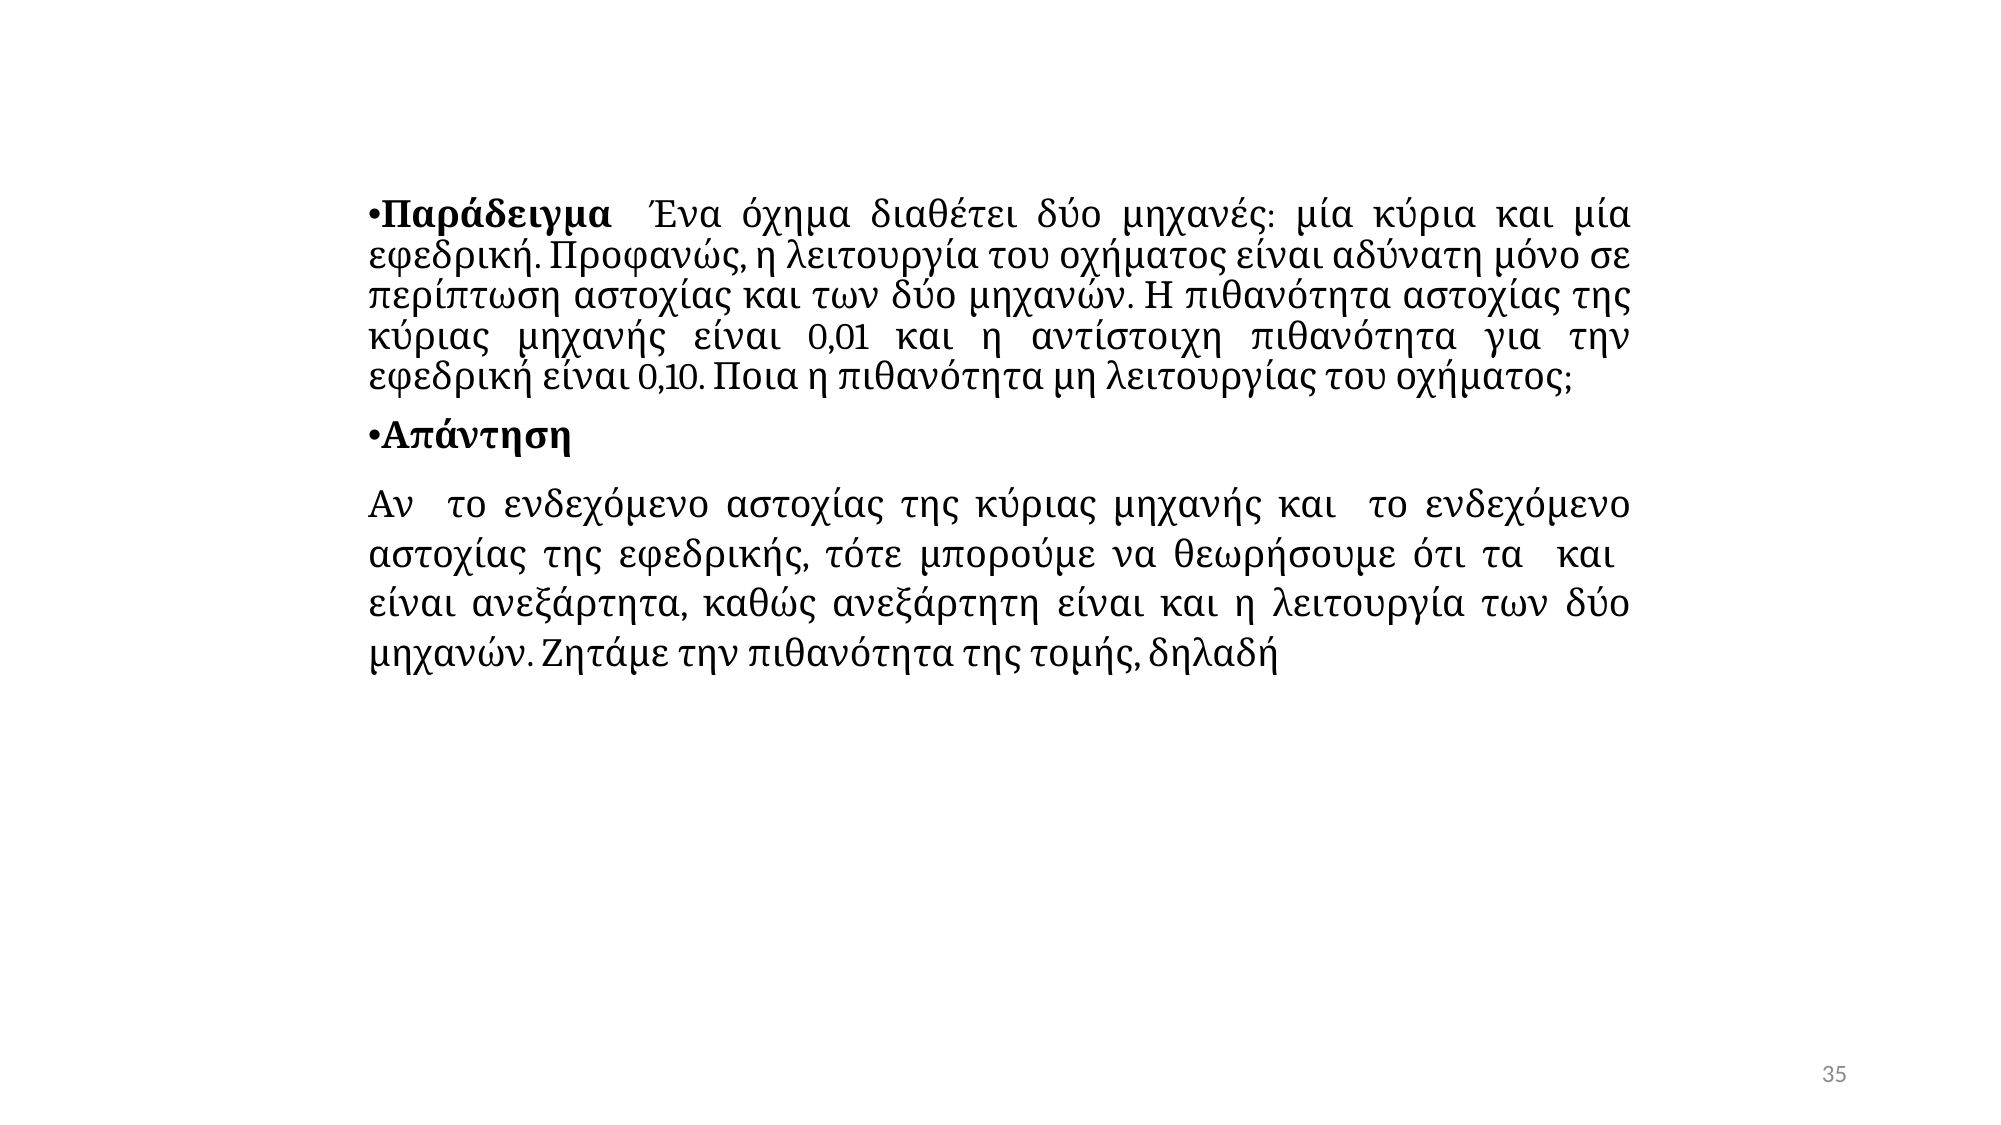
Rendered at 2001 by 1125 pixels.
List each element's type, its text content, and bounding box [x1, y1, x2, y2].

slide_number 35 [1412, 1042, 1863, 1103]
